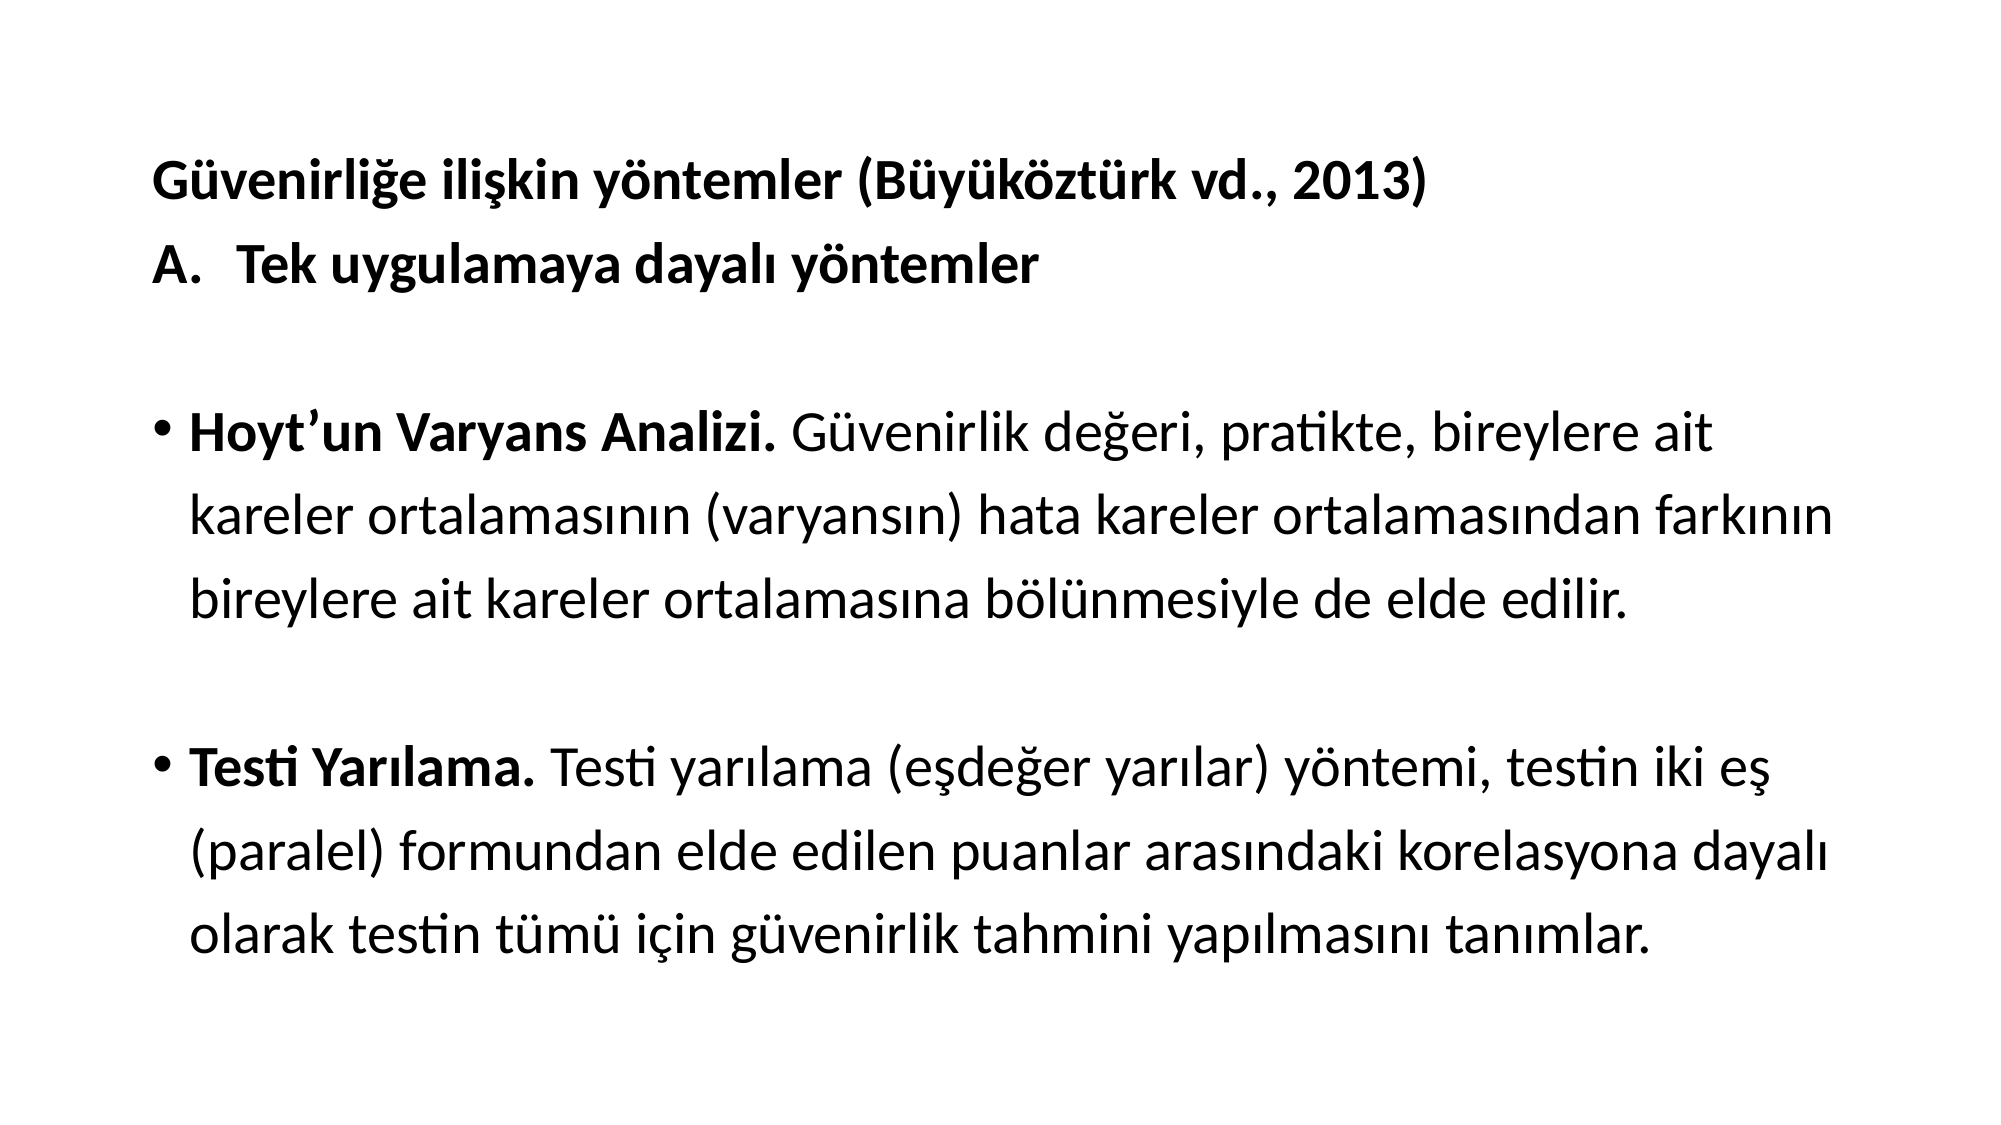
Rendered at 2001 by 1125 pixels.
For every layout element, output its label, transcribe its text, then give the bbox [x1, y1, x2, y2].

list Güvenirliğe ilişkin yöntemler (Büyüköztürk vd., 2013) Tek uygulamaya dayalı yöntemler Hoyt’un Varyans Analizi. Güvenirlik değeri, pratikte, bireylere ait kareler ortalamasının (varyansın) hata kareler ortalamasından farkının bireylere ait kareler ortalamasına bölünmesiyle de elde edilir. Testi Yarılama. Testi yarılama (eşdeğer yarılar) yöntemi, testin iki eş (paralel) formundan elde edilen puanlar arasındaki korelasyona dayalı olarak testin tümü için güvenirlik tahmini yapılmasını tanımlar. [137, 120, 1863, 1014]
